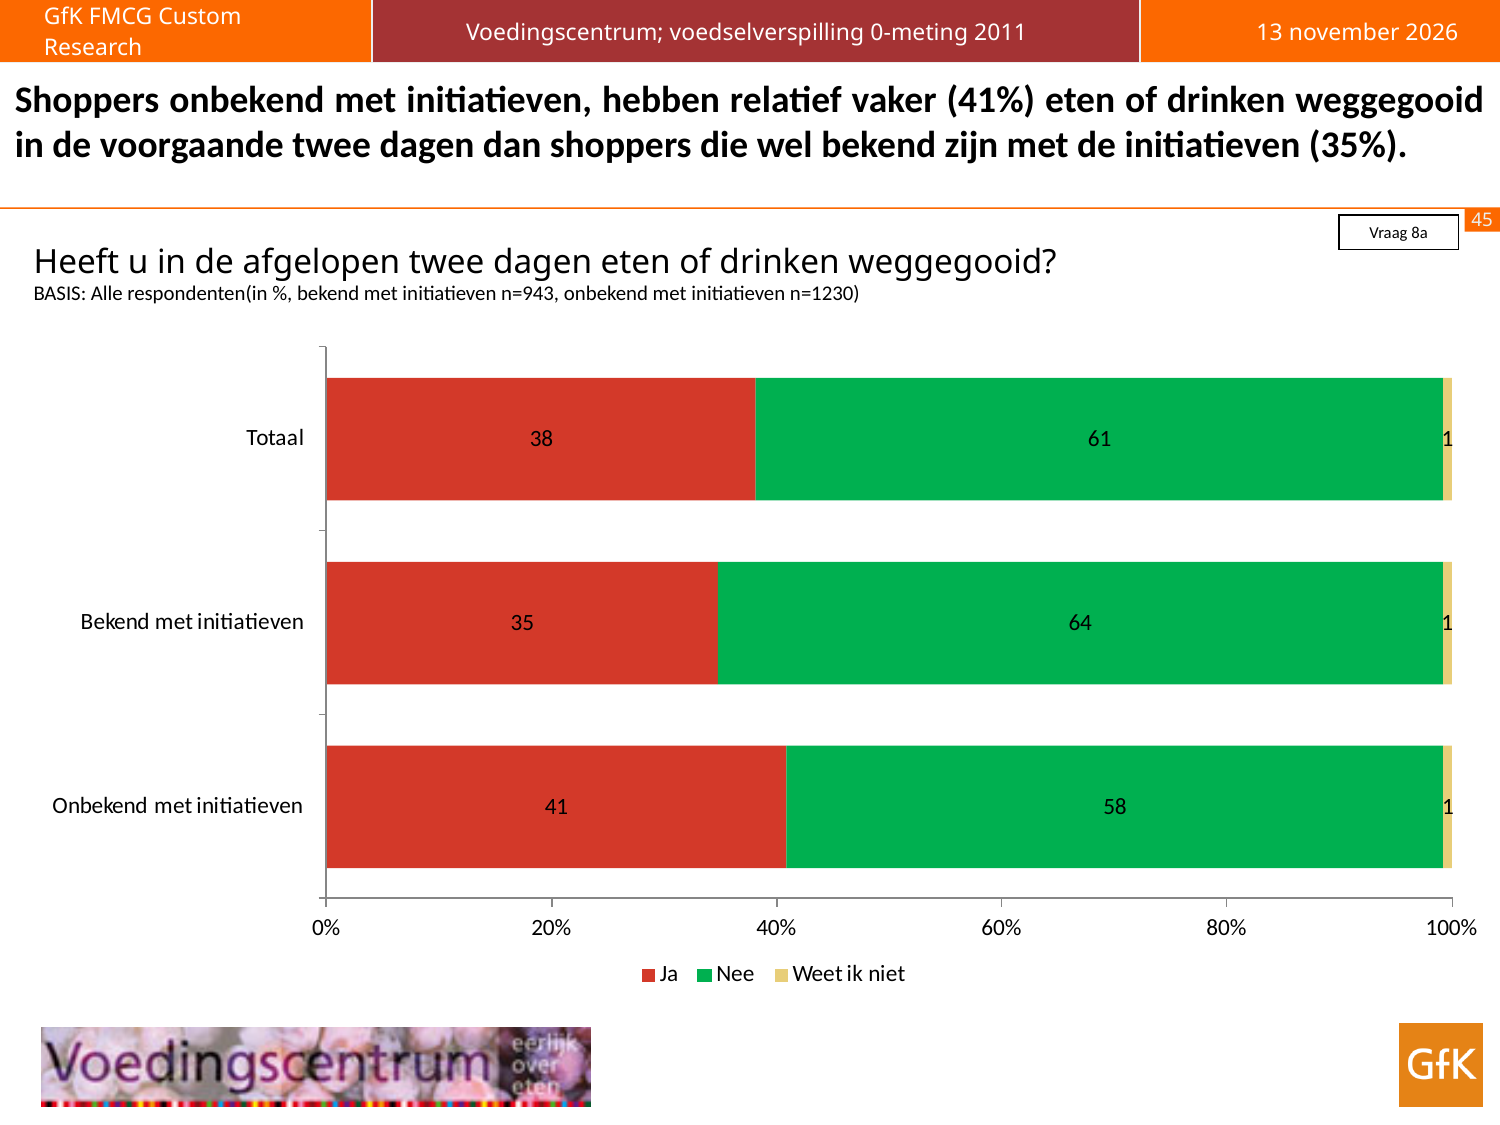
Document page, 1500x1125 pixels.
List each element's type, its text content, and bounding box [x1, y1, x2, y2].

title Shoppers onbekend met initiatieven, hebben relatief vaker (41%) eten of drinken weggegooid in de voorgaande twee dagen dan shoppers die wel bekend zijn met de initiatieven (35%). [0, 54, 1500, 185]
text_box Heeft u in de afgelopen twee dagen eten of drinken weggegooid? BASIS: Alle respondenten(in %, bekend met initiatieven n=943, onbekend met initiatieven n=1230) [18, 232, 1332, 327]
picture [41, 1027, 591, 1107]
text_box Vraag 8a [1339, 215, 1459, 250]
picture [1399, 1023, 1483, 1107]
picture [38, 323, 1500, 1008]
